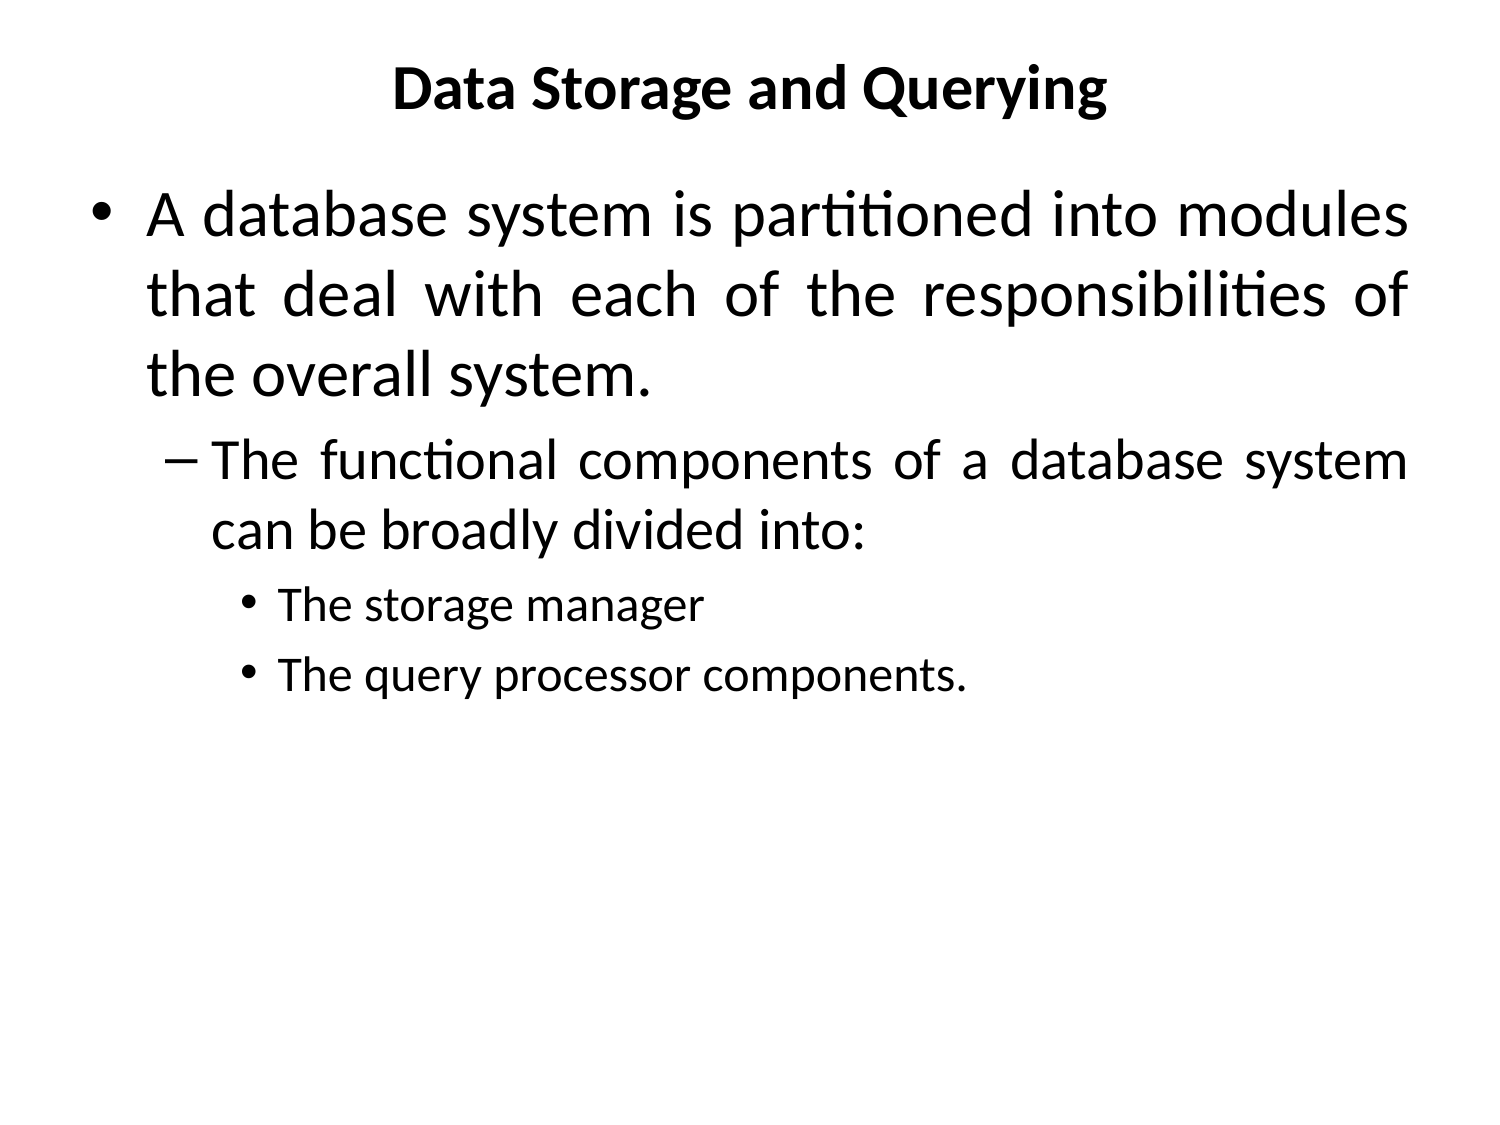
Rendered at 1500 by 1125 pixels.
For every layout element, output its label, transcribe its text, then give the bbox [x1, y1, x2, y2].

list A database system is partitioned into modules that deal with each of the responsibilities of the overall system. The functional components of a database system can be broadly divided into: The storage manager The query processor components. [75, 162, 1425, 1005]
title Data Storage and Querying [75, 37, 1425, 130]
